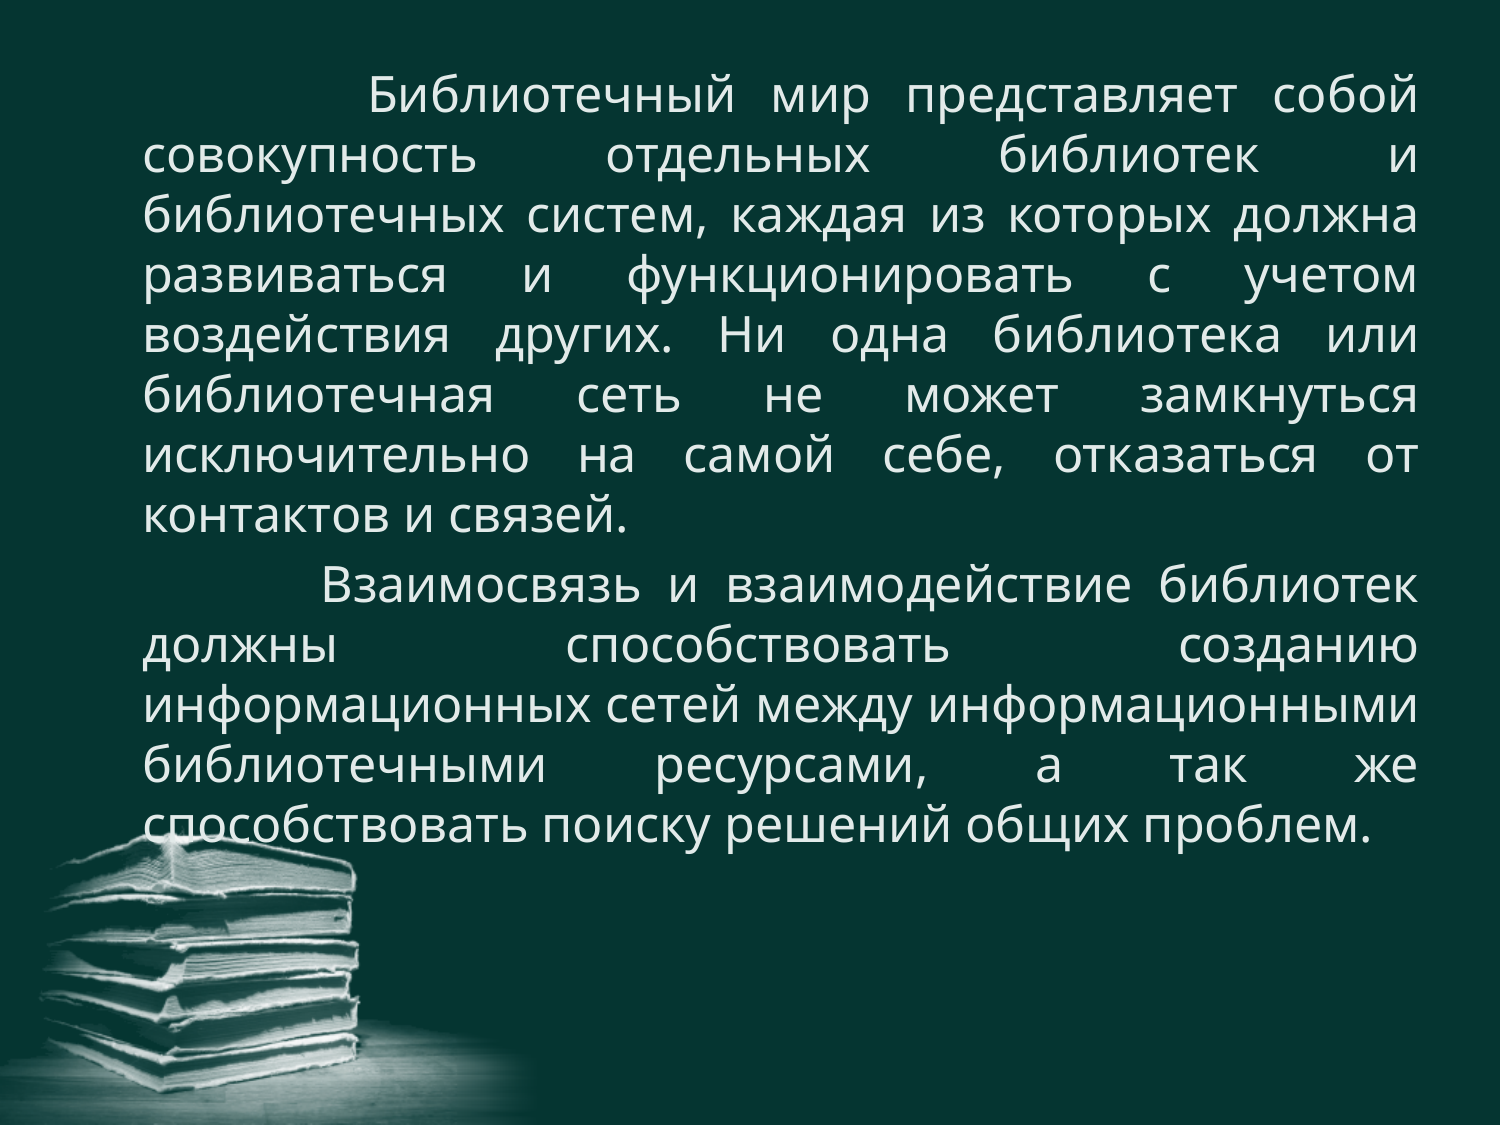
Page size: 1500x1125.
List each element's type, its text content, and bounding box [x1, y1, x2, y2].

picture [0, 0, 1500, 1125]
list Библиотечный мир представляет собой совокупность отдельных библиотек и библиотечных систем, каждая из которых должна развиваться и функционировать с учетом воздействия других. Ни одна библиотека или библиотечная сеть не может замкнуться исключительно на самой себе, отказаться от контактов и связей. Взаимосвязь и взаимодействие библиотек должны способствовать созданию информационных сетей между информационными библиотечными ресурсами, а так же способствовать поиску решений общих проблем. [75, 54, 1436, 870]
